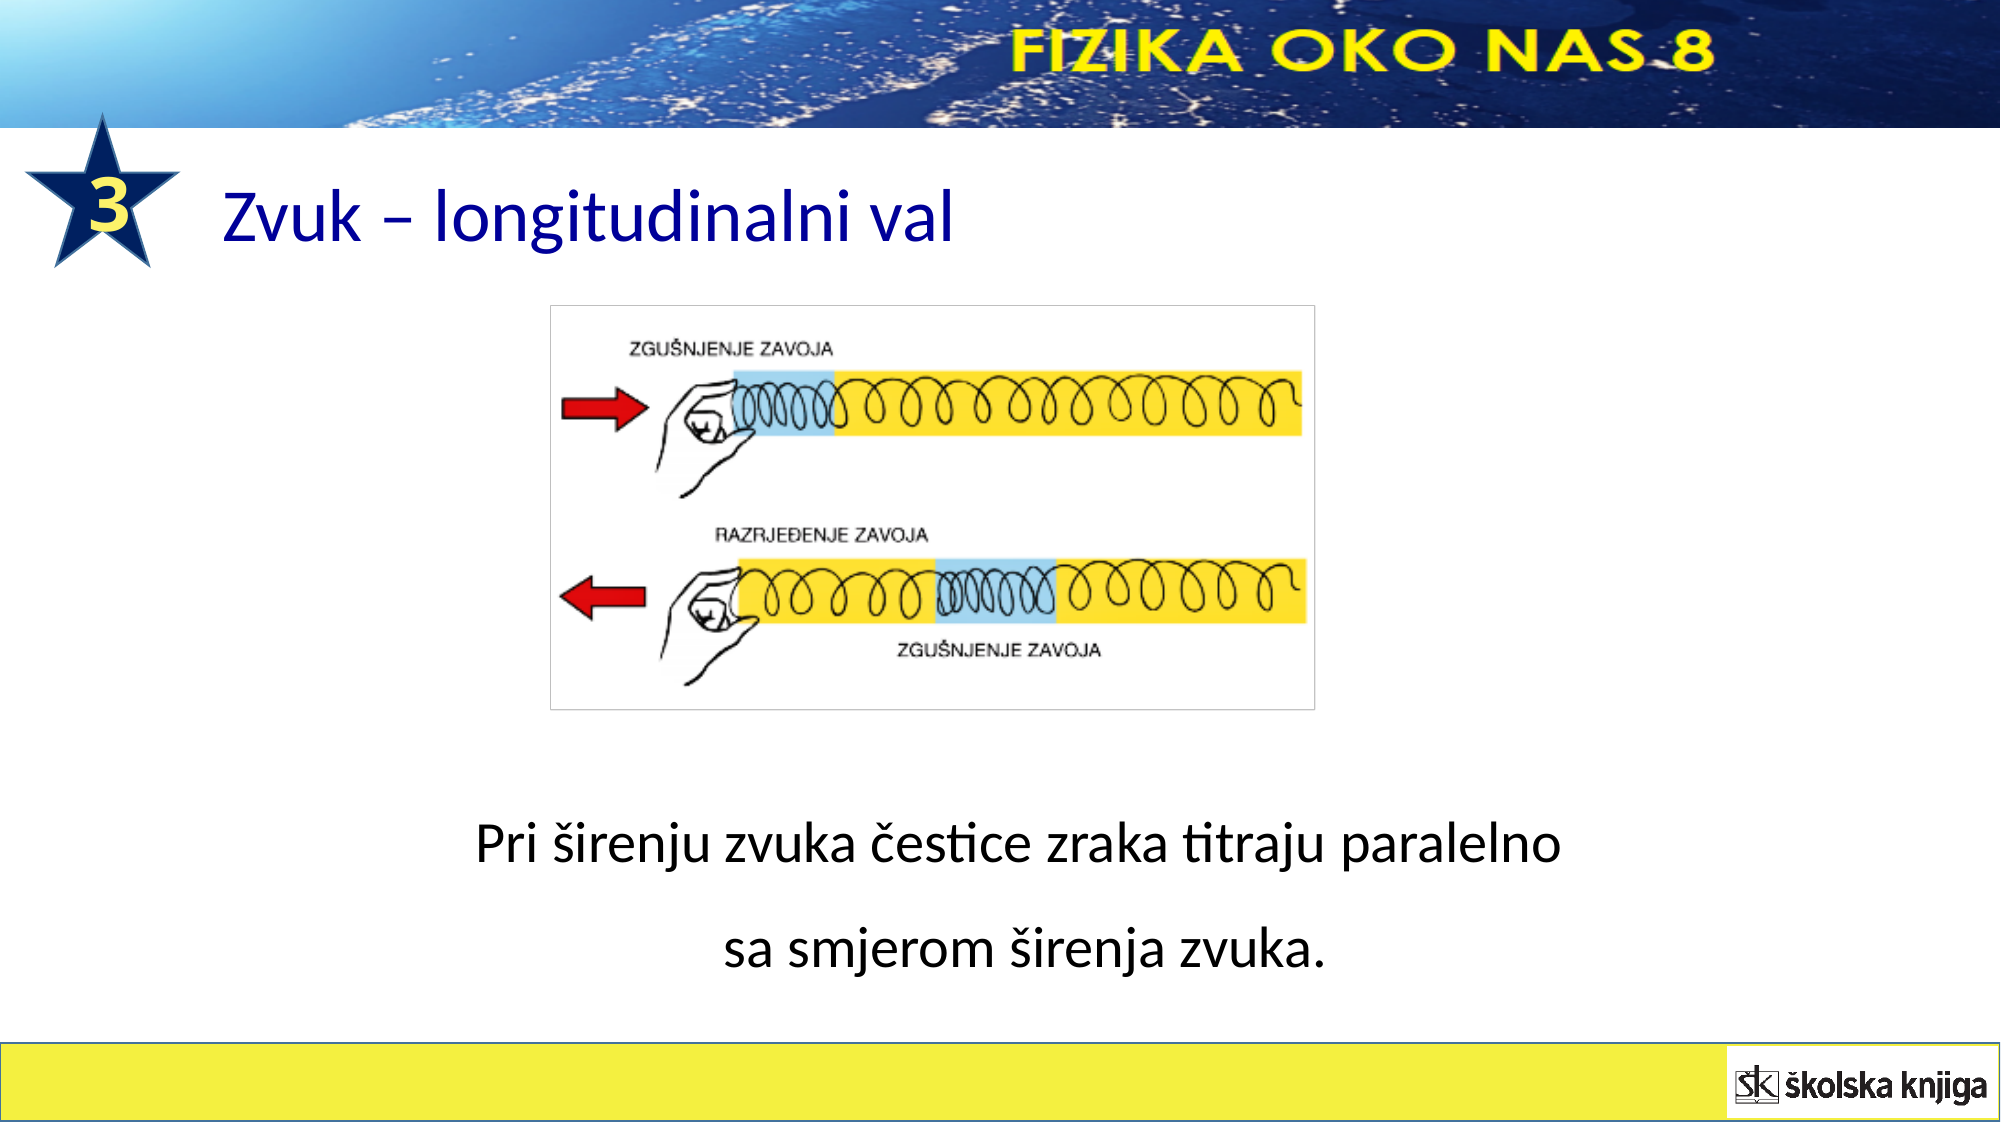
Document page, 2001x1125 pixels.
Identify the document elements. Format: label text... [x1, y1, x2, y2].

text_box 3 [24, 111, 181, 269]
picture [0, 0, 2000, 128]
text_box Zvuk – longitudinalni val [207, 159, 972, 265]
picture [1727, 1046, 1998, 1118]
text_box Pri širenju zvuka čestice zraka titraju paralelno sa smjerom širenja zvuka. [460, 761, 1578, 987]
picture [549, 304, 1318, 712]
